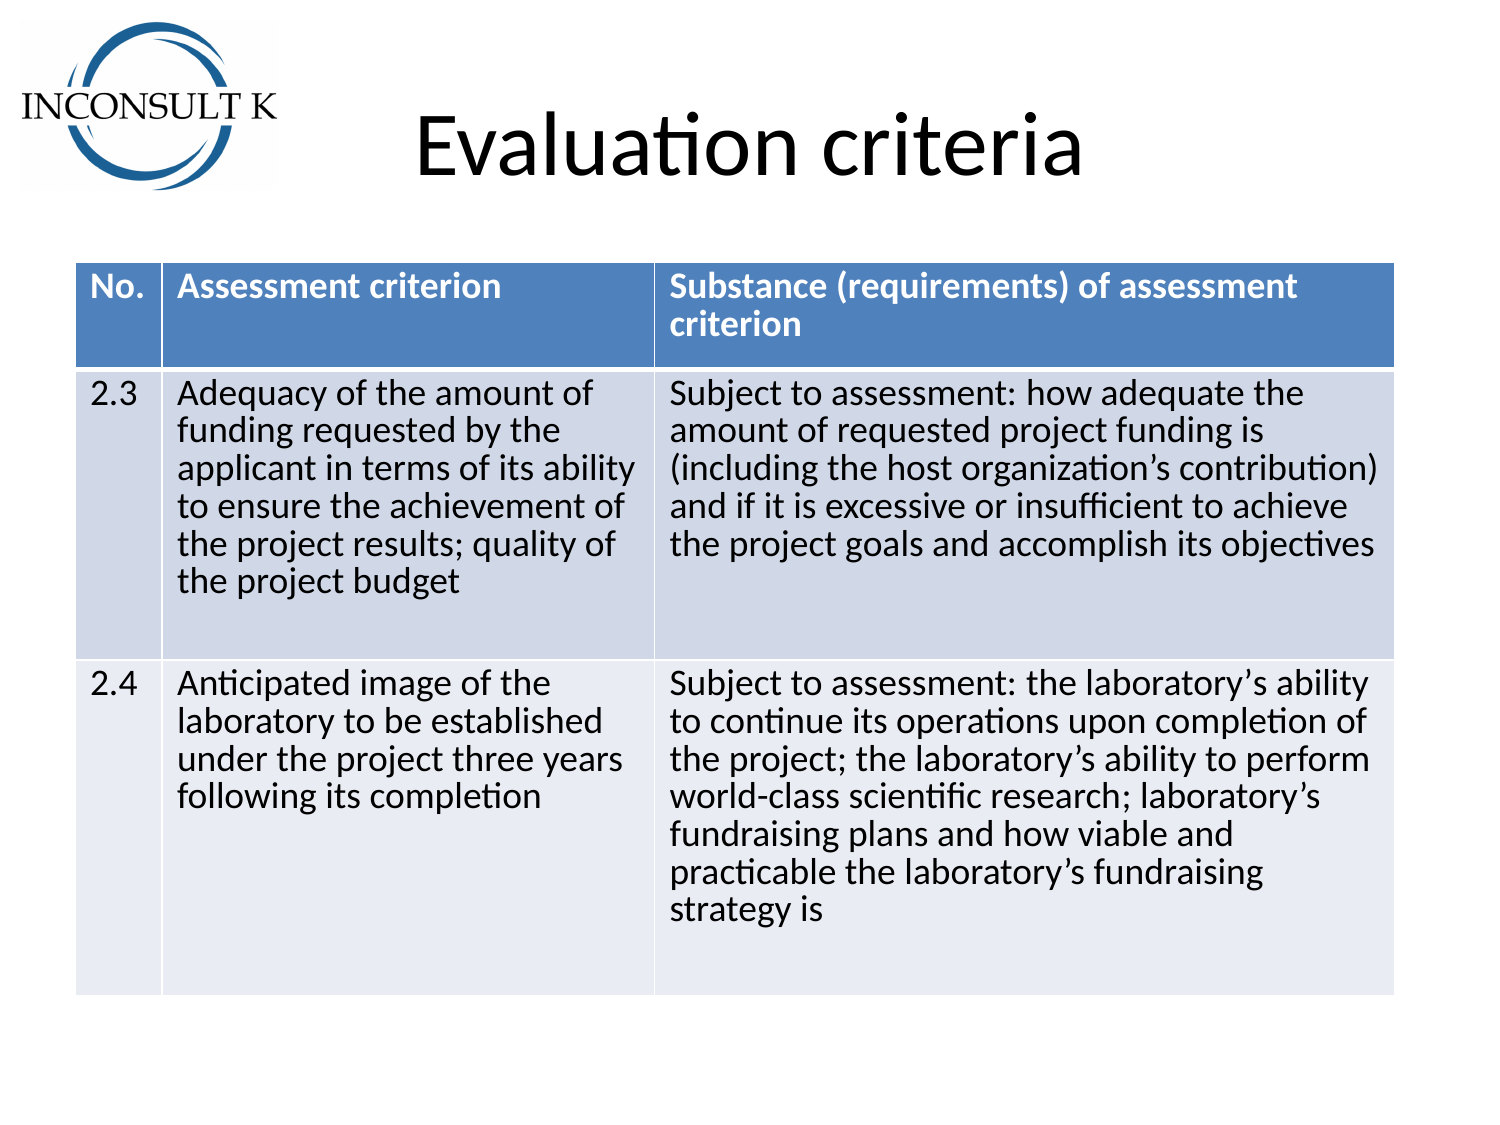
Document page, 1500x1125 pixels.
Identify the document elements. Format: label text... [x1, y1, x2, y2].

table_header Substance (requirements) of assessment criterion [655, 263, 1394, 367]
table_cell Subject to assessment: how adequate the amount of requested project funding is (including the host organization’s contribution) and if it is excessive or insufficient to achieve the project goals and accomplish its objectives [655, 372, 1394, 659]
title Evaluation criteria [75, 45, 1425, 233]
table_cell 2.3 [76, 372, 161, 659]
table_cell Adequacy of the amount of funding requested by the applicant in terms of its ability to ensure the achievement of the project results; quality of the project budget [163, 372, 654, 659]
table_header No. [76, 263, 161, 367]
table_cell Anticipated image of the laboratory to be established under the project three years following its completion [163, 661, 654, 995]
picture [20, 18, 280, 191]
table_cell Subject to assessment: the laboratory’s ability to continue its operations upon completion of the project; the laboratory’s ability to perform world-class scientific research; laboratory’s fundraising plans and how viable and practicable the laboratory’s fundraising strategy is [655, 661, 1394, 995]
table_cell 2.4 [76, 661, 161, 995]
table_header Assessment criterion [163, 263, 654, 367]
